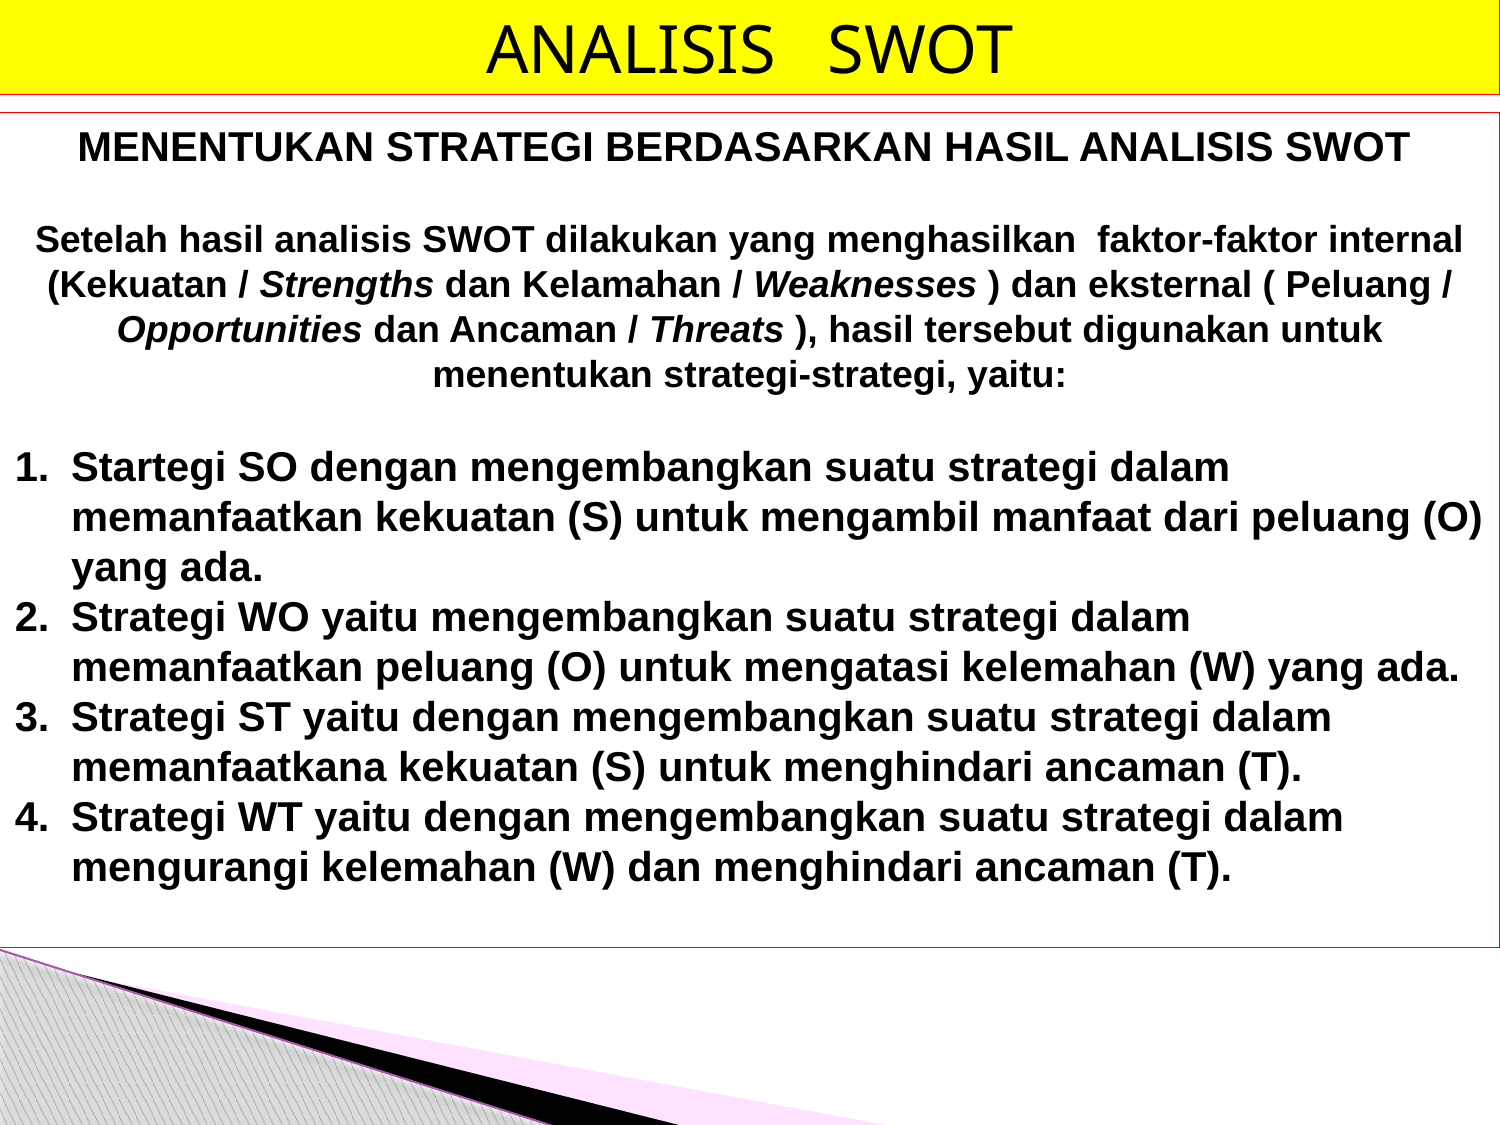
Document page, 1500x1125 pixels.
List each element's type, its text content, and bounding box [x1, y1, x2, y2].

text_box ANALISIS SWOT [0, 0, 1500, 95]
text_box MENENTUKAN STRATEGI BERDASARKAN HASIL ANALISIS SWOT Setelah hasil analisis SWOT dilakukan yang menghasilkan faktor-faktor internal (Kekuatan / Strengths dan Kelamahan / Weaknesses ) dan eksternal ( Peluang / Opportunities dan Ancaman / Threats ), hasil tersebut digunakan untuk menentukan strategi-strategi, yaitu: Startegi SO dengan mengembangkan suatu strategi dalam memanfaatkan kekuatan (S) untuk mengambil manfaat dari peluang (O) yang ada. Strategi WO yaitu mengembangkan suatu strategi dalam memanfaatkan peluang (O) untuk mengatasi kelemahan (W) yang ada. Strategi ST yaitu dengan mengembangkan suatu strategi dalam memanfaatkana kekuatan (S) untuk menghindari ancaman (T). Strategi WT yaitu dengan mengembangkan suatu strategi dalam mengurangi kelemahan (W) dan menghindari ancaman (T). [0, 112, 1500, 948]
